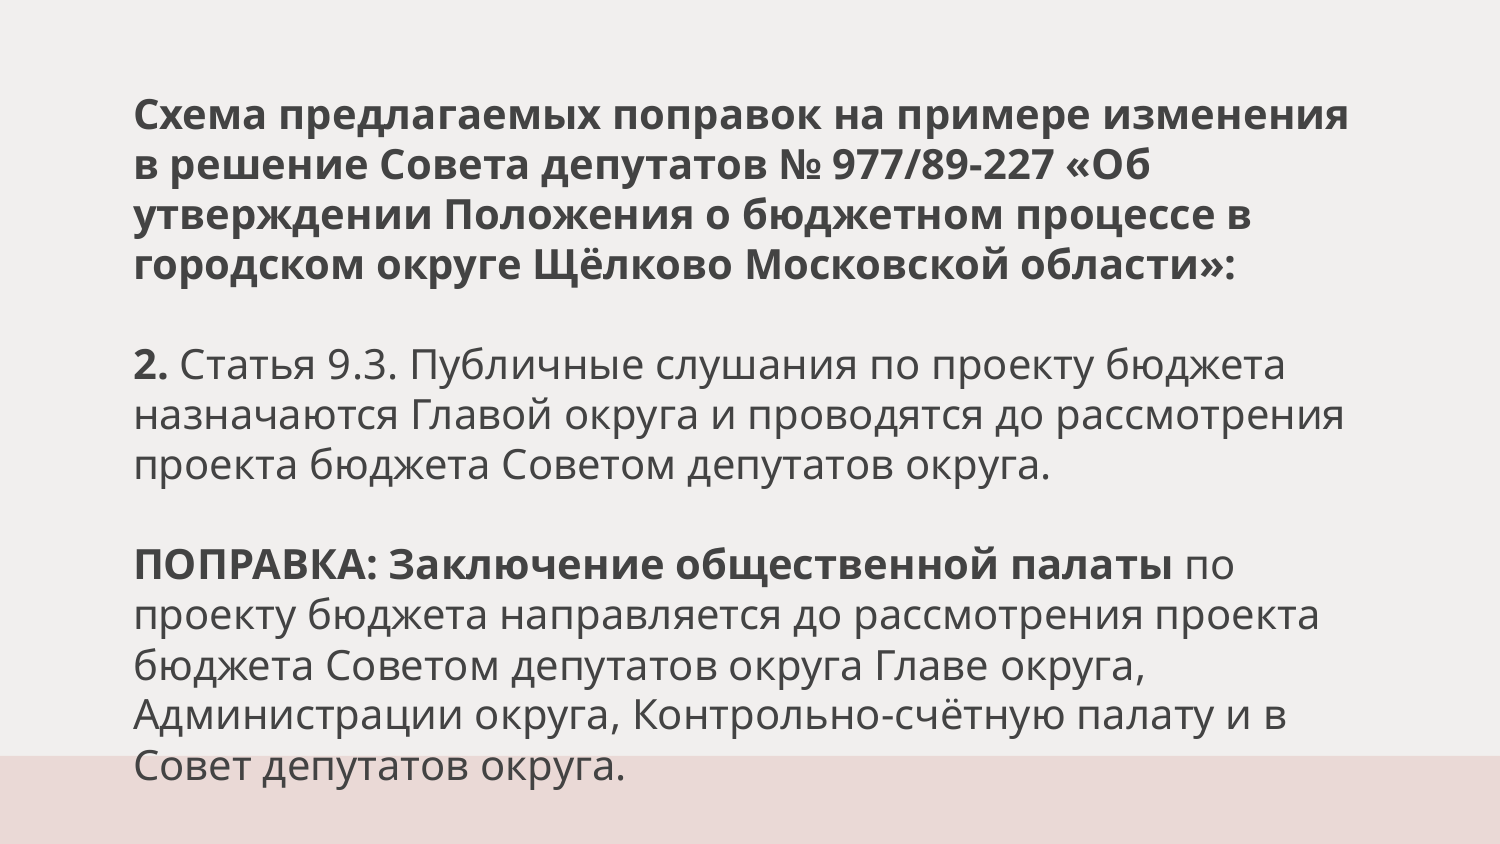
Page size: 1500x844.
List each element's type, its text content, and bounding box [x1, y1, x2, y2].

title Схема предлагаемых поправок на примере изменения в решение Совета депутатов № 977/89-227 «Об утверждении Положения о бюджетном процессе в городском округе Щёлково Московской области»: 2. Статья 9.3. Публичные слушания по проекту бюджета назначаются Главой округа и проводятся до рассмотрения проекта бюджета Советом депутатов округа. ПОПРАВКА: Заключение общественной палаты по проекту бюджета направляется до рассмотрения проекта бюджета Советом депутатов округа Главе округа, Администрации округа, Контрольно-счётную палату и в Совет депутатов округа. [118, 72, 1382, 800]
